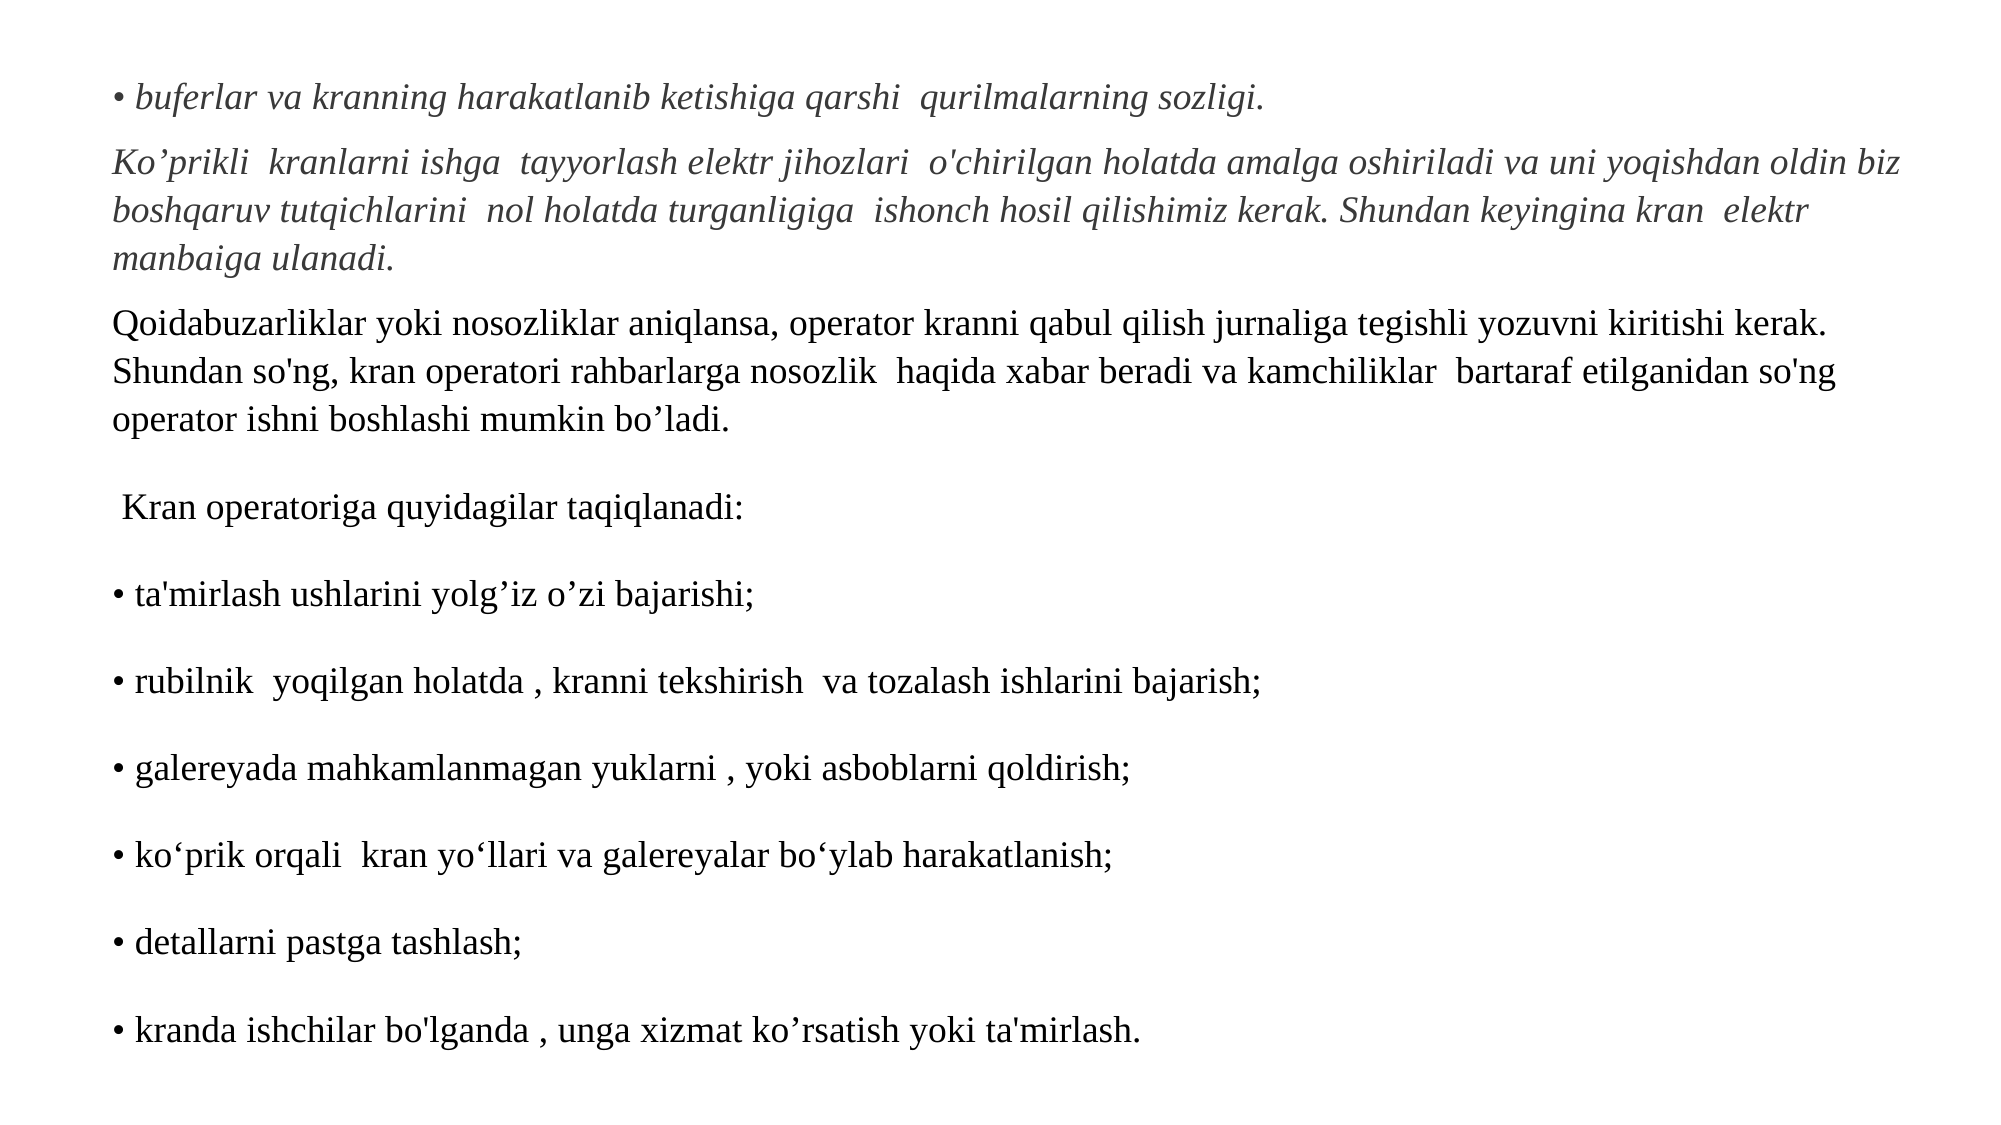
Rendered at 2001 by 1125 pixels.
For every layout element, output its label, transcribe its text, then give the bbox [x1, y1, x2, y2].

text_box • buferlar va kranning harakatlanib ketishiga qarshi qurilmalarning sozligi. Ko’prikli kranlarni ishga tayyorlash elektr jihozlari o'chirilgan holatda amalga oshiriladi va uni yoqishdan oldin biz boshqaruv tutqichlarini nol holatda turganligiga ishonch hosil qilishimiz kerak. Shundan keyingina kran elektr manbaiga ulanadi. Qoidabuzarliklar yoki nosozliklar aniqlansa, operator kranni qabul qilish jurnaliga tegishli yozuvni kiritishi kerak. Shundan so'ng, kran operatori rahbarlarga nosozlik haqida xabar beradi va kamchiliklar bartaraf etilganidan so'ng operator ishni boshlashi mumkin bo’ladi. Kran operatoriga quyidagilar taqiqlanadi: • ta'mirlash ushlarini yolg’iz o’zi bajarishi; • rubilnik yoqilgan holatda , kranni tekshirish va tozalash ishlarini bajarish; • galereyada mahkamlanmagan yuklarni , yoki asboblarni qoldirish; • ko‘prik orqali kran yo‘llari va galereyalar bo‘ylab harakatlanish; • detallarni pastga tashlash; • kranda ishchilar bo'lganda , unga xizmat ko’rsatish yoki ta'mirlash. [97, 61, 1929, 1057]
